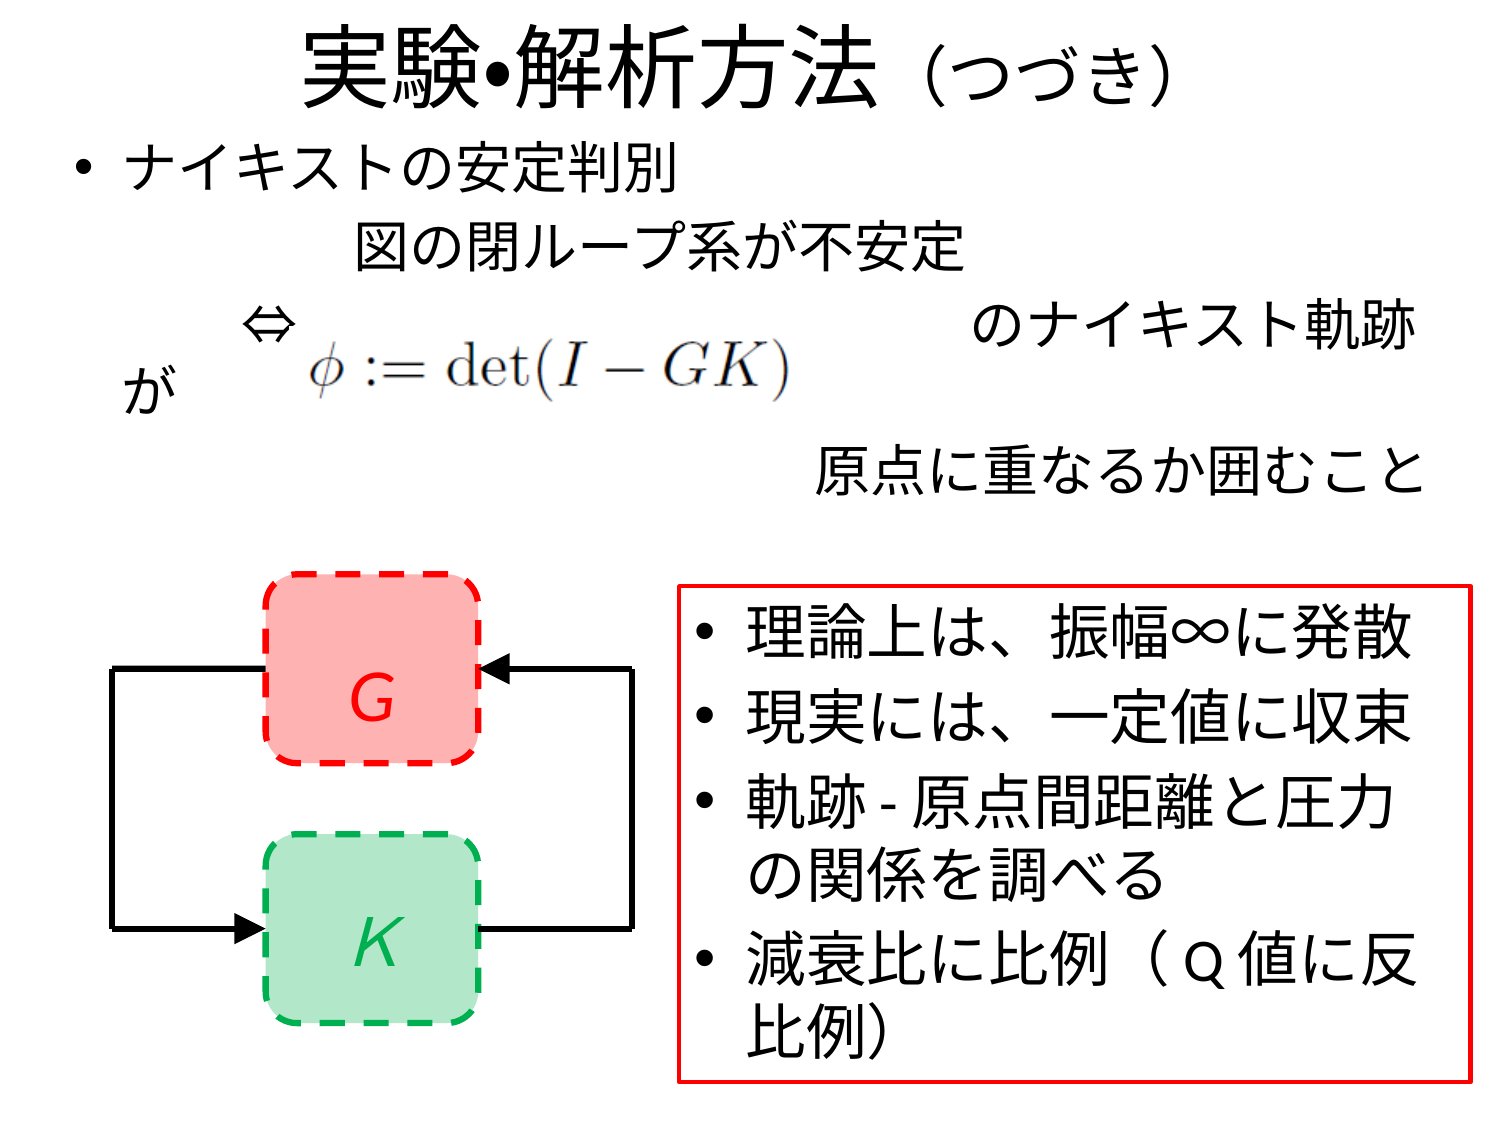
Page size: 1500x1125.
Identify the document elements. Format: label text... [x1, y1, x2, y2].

picture [289, 326, 798, 413]
text_box 理論上は、振幅∞に発散 現実には、一定値に収束 軌跡-原点間距離と圧力の関係を調べる 減衰比に比例（Q値に反比例） [679, 586, 1471, 1083]
title 実験・解析方法（つづき） [82, 0, 1432, 125]
text_box G [263, 572, 481, 766]
text_box Ｋ [263, 832, 481, 1026]
list ナイキストの安定判別 図の閉ループ系が不安定 ⇔ のナイキスト軌跡が 原点に重なるか囲むこと [59, 125, 1447, 563]
text_box [150, 563, 342, 613]
